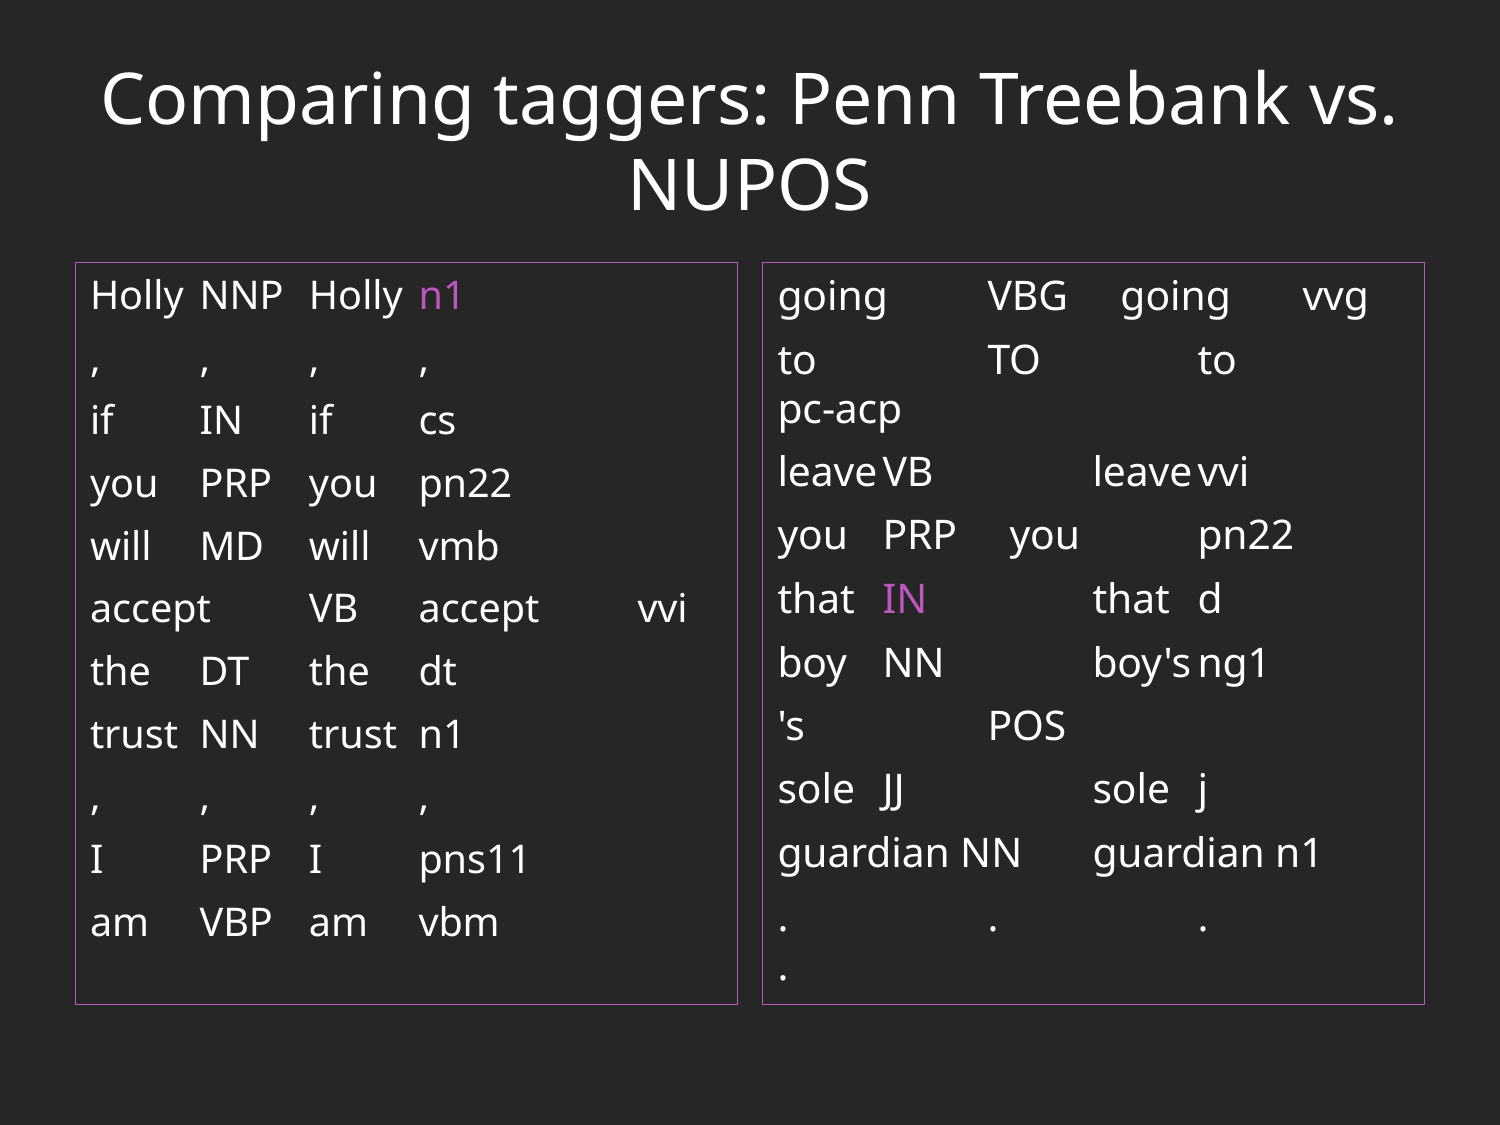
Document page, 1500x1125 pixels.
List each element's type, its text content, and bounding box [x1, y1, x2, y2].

title Comparing taggers: Penn Treebank vs. NUPOS [75, 45, 1425, 233]
list Holly NNP Holly n1 , , , , if IN if cs you PRP you pn22 will MD will vmb accept VB accept vvi the DT the dt trust NN trust n1 , , , , I PRP I pns11 am VBP am vbm [75, 262, 738, 1005]
list going VBG going vvg to TO to pc-acp leave VB leave vvi you PRP you pn22 that IN that d boy NN boy's ng1 's POS sole JJ sole j guardian NN guardian n1 . . . . [762, 262, 1425, 1005]
